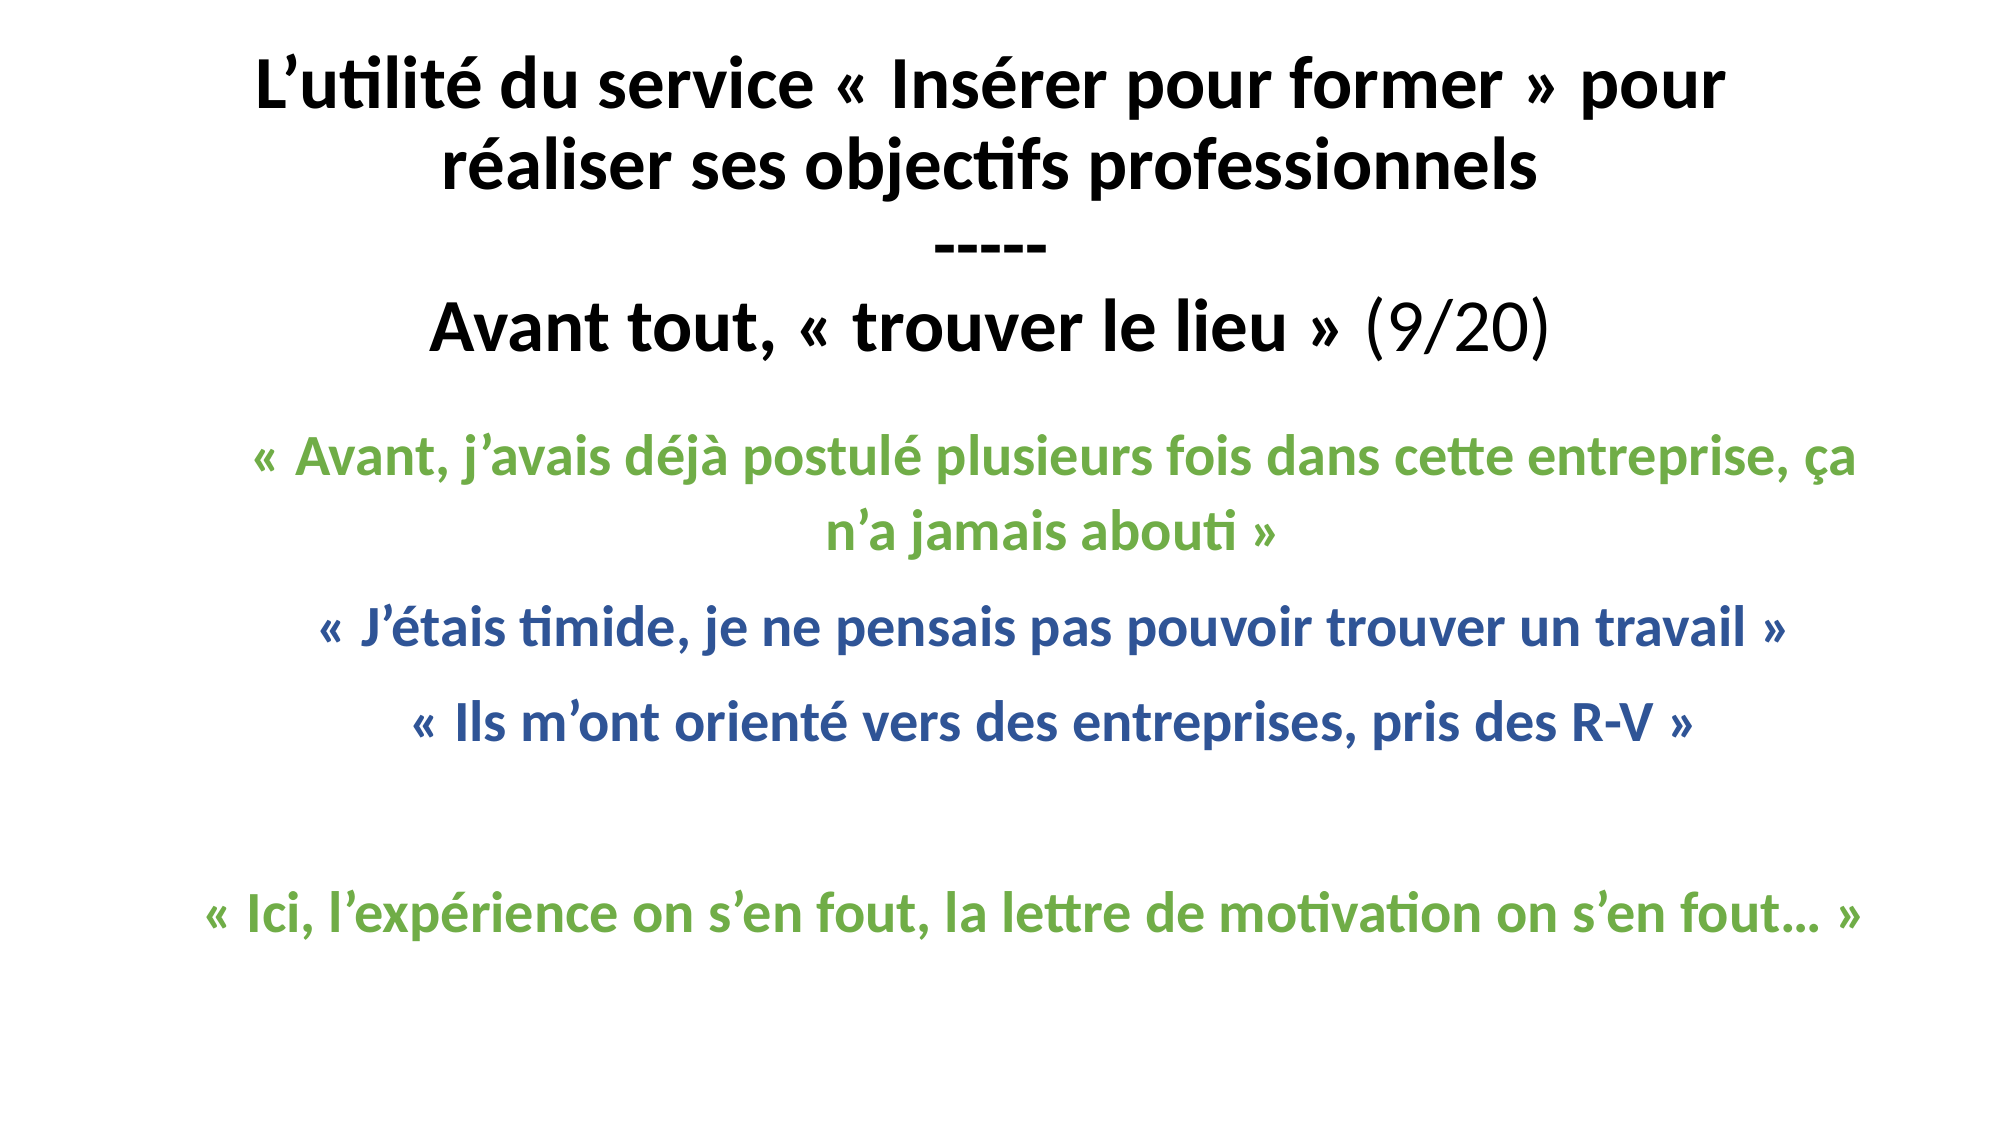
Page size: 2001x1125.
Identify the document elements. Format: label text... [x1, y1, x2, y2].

title L’utilité du service « Insérer pour former » pour réaliser ses objectifs professionnels ----- Avant tout, « trouver le lieu » (9/20) [137, 59, 1845, 352]
list « Avant, j’avais déjà postulé plusieurs fois dans cette entreprise, ça n’a jamais abouti » « J’étais timide, je ne pensais pas pouvoir trouver un travail » « Ils m’ont orienté vers des entreprises, pris des R-V » « Ici, l’expérience on s’en fout, la lettre de motivation on s’en fout… » [137, 405, 1897, 1066]
